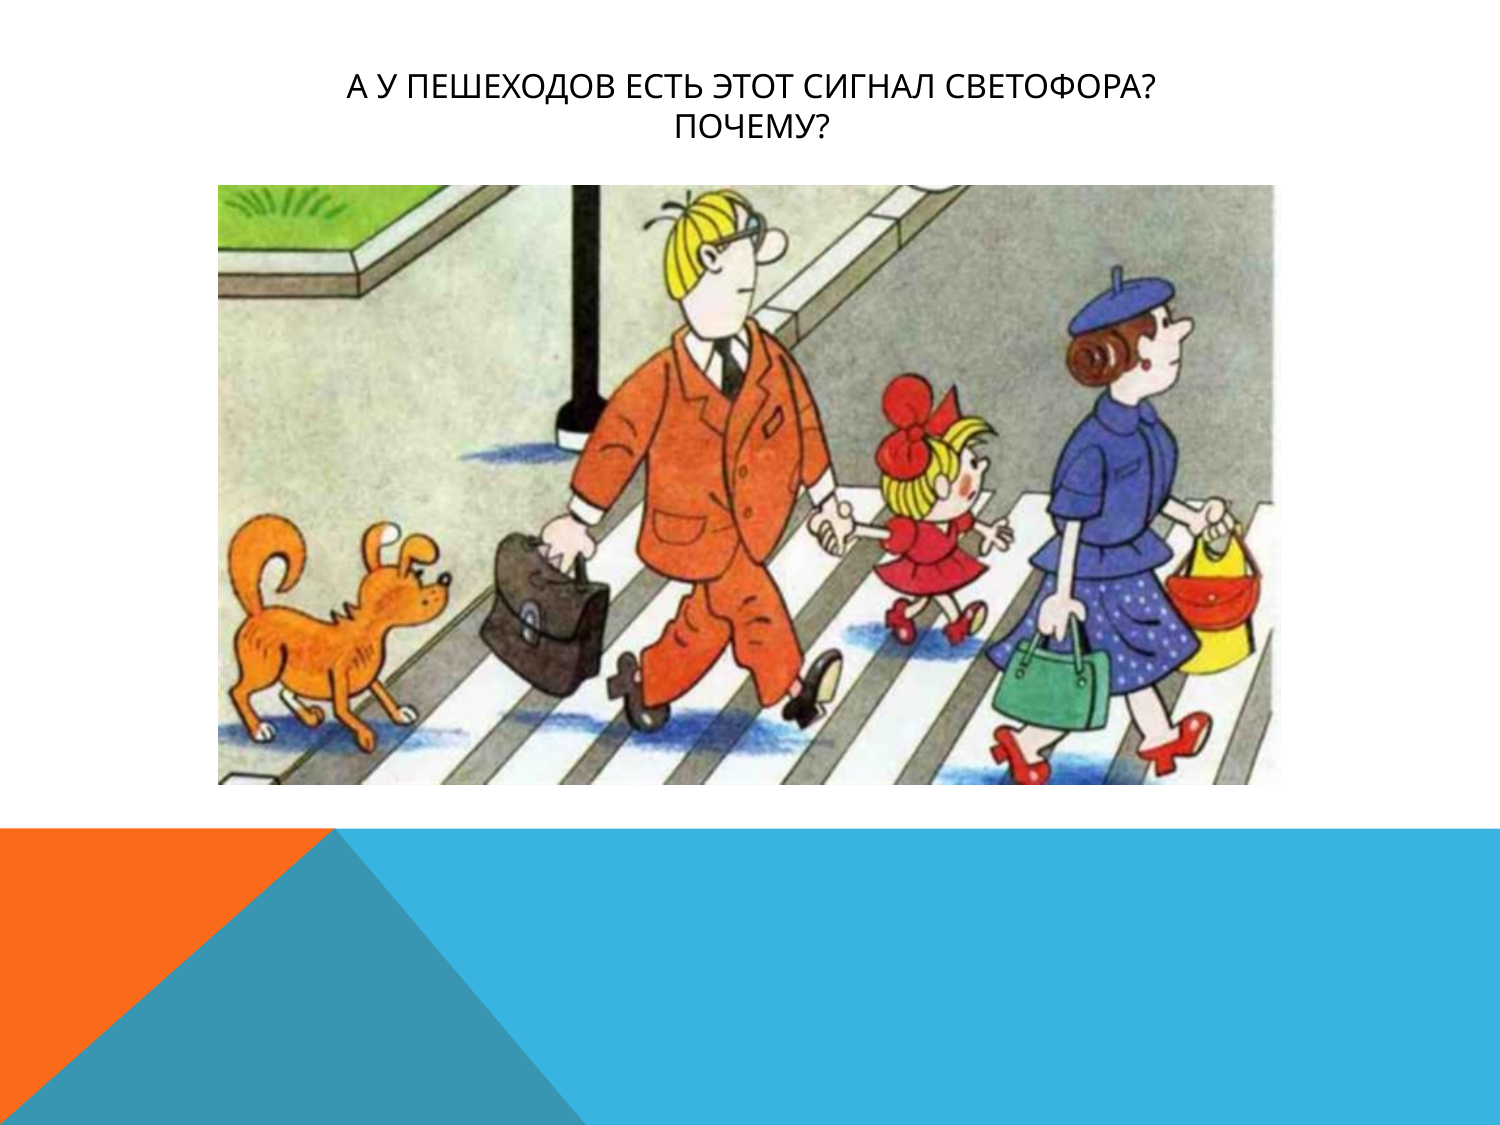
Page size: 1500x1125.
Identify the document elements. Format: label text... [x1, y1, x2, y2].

title А у пешеходов есть этот сигнал светофора? Почему? [135, 60, 1369, 150]
picture [218, 185, 1282, 785]
